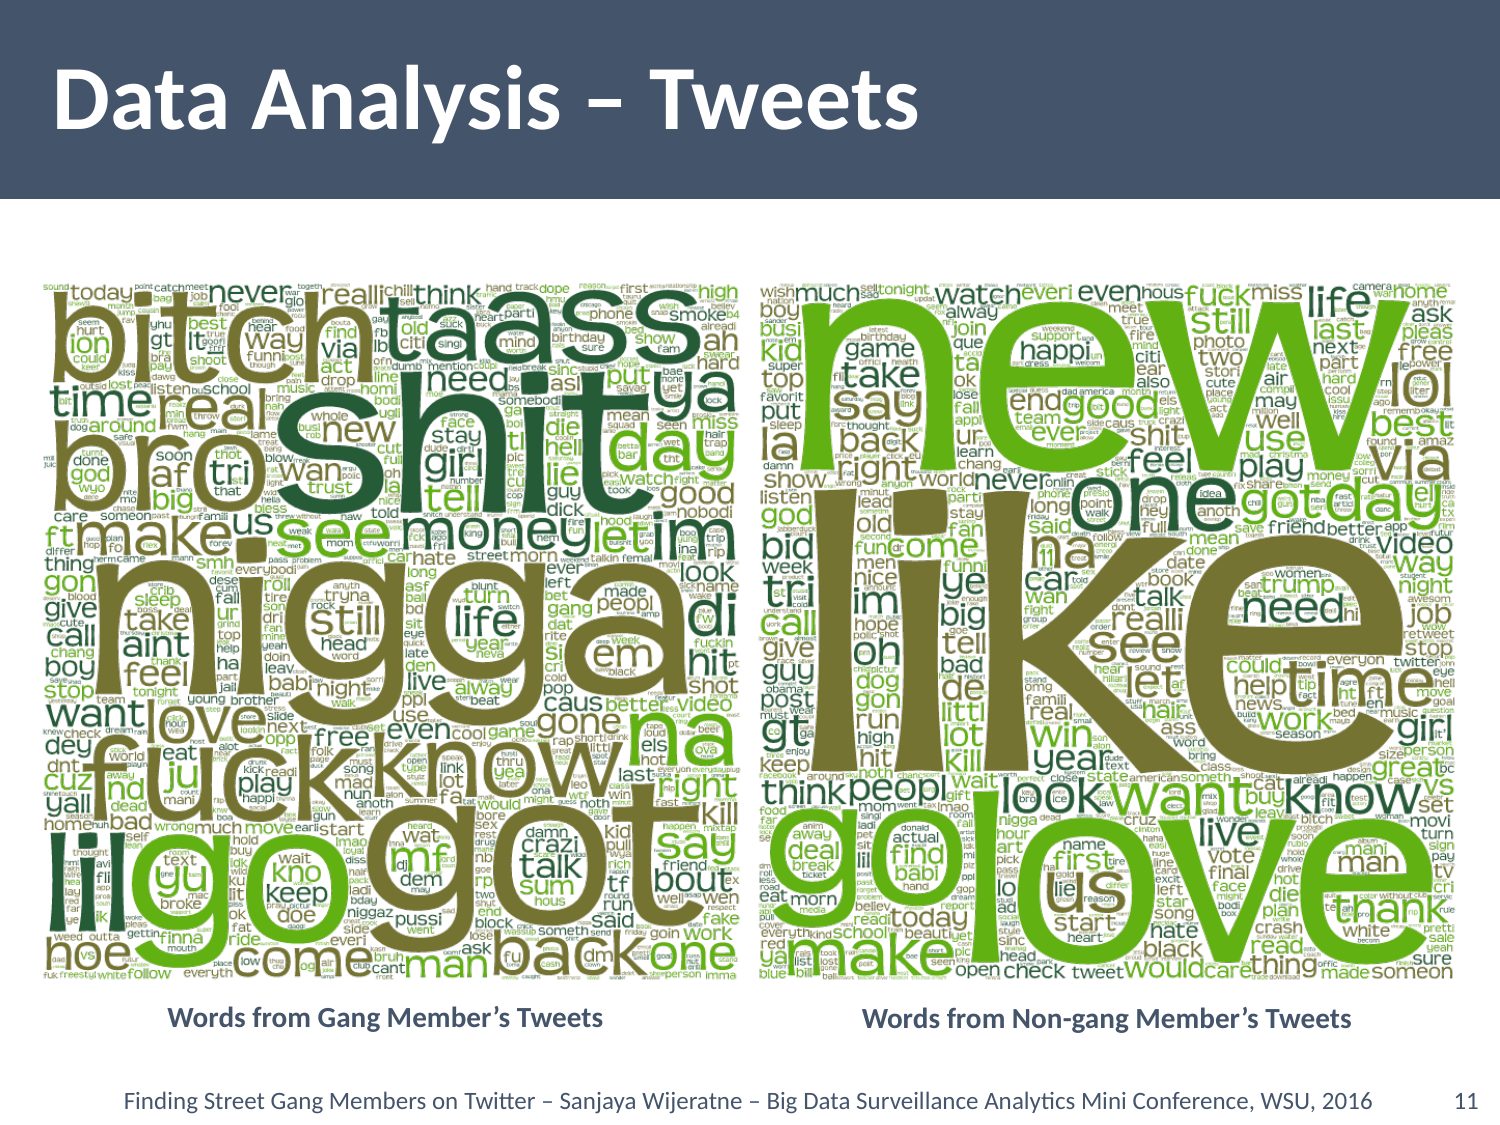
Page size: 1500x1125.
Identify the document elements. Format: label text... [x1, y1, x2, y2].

picture [741, 265, 1473, 998]
text_box Words from Non-gang Member’s Tweets [757, 998, 1458, 1047]
footer Finding Street Gang Members on Twitter – Sanjaya Wijeratne – Big Data Surveillance Analytics Mini Conference, WSU, 2016 [0, 1069, 1500, 1125]
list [25, 265, 741, 998]
text_box Words from Gang Member’s Tweets [35, 998, 736, 1046]
title Data Analysis – Tweets [0, 0, 1500, 199]
